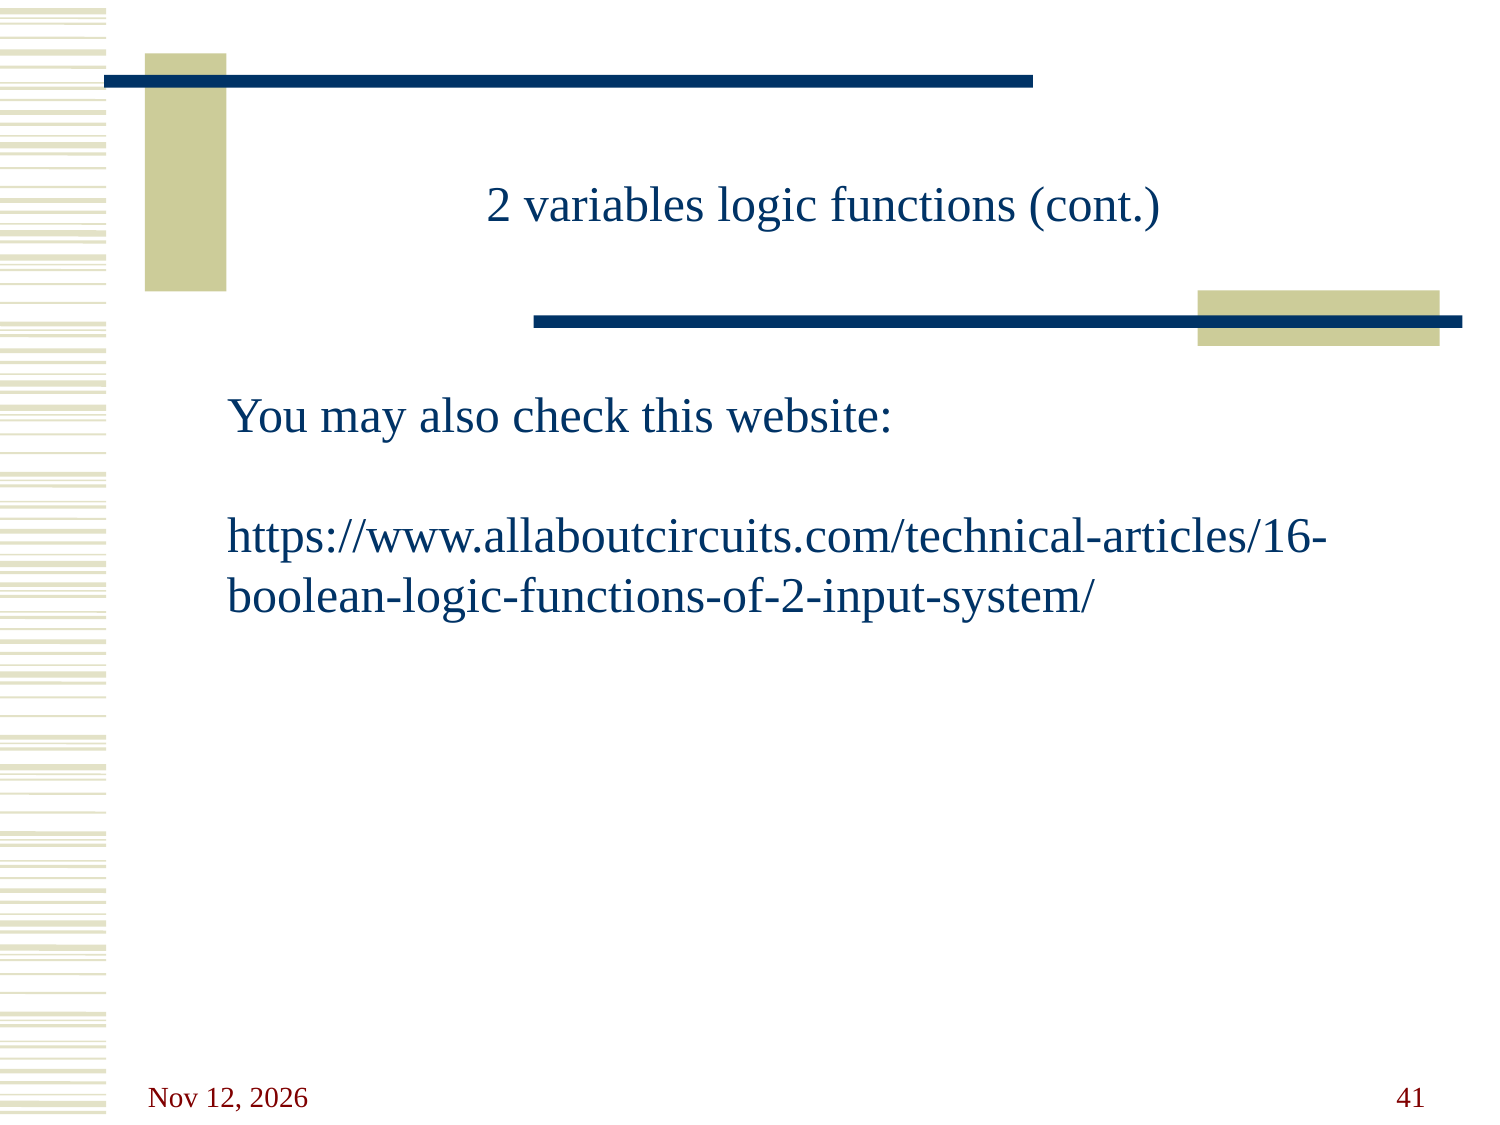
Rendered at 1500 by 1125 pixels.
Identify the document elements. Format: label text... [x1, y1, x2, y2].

text_box You may also check this website: https://www.allaboutcircuits.com/technical-articles/16-boolean-logic-functions-of-2-input-system/ [212, 374, 1436, 690]
slide_number 41 [1081, 1046, 1441, 1122]
text_box 2 variables logic functions (cont.) [224, 112, 1436, 300]
slide_number 31-Oct-23 [132, 1045, 446, 1121]
